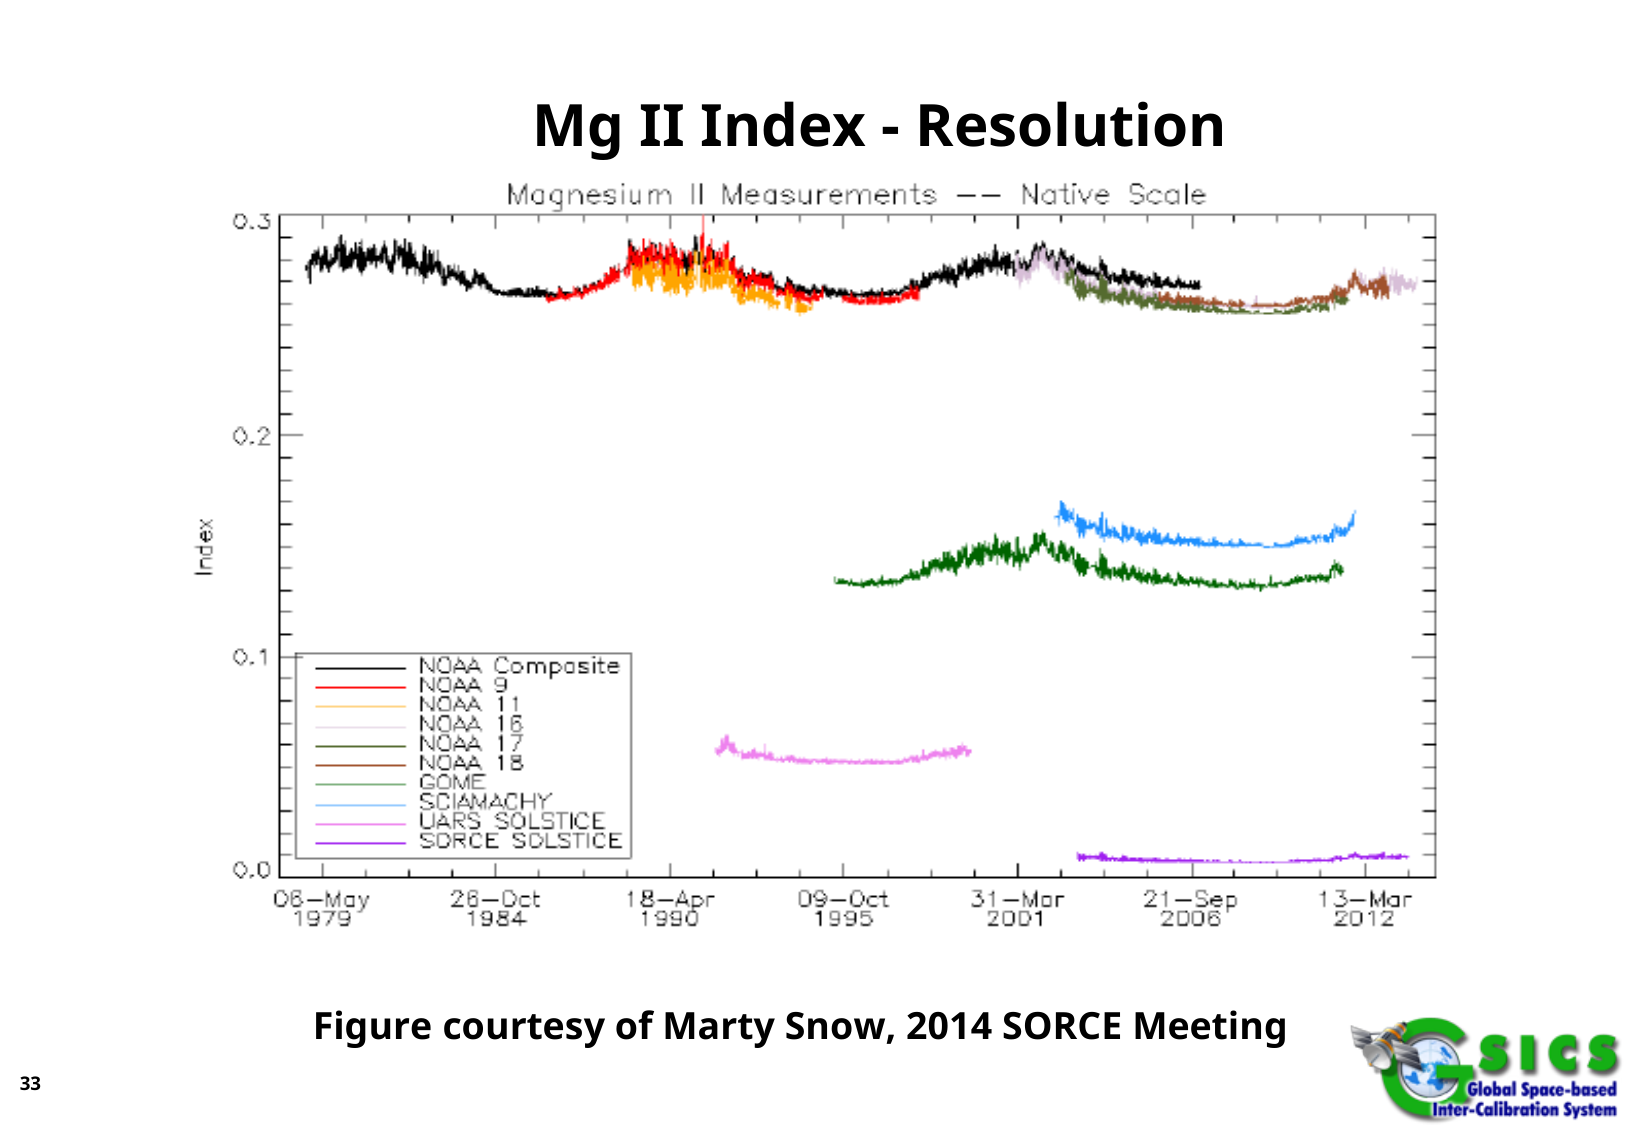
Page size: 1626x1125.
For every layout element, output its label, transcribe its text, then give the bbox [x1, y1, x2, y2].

title Mg II Index - Resolution [80, 29, 1544, 218]
text_box Figure courtesy of Marty Snow, 2014 SORCE Meeting [310, 1001, 1396, 1047]
text_box [135, 180, 1476, 953]
picture [1343, 1010, 1625, 1125]
